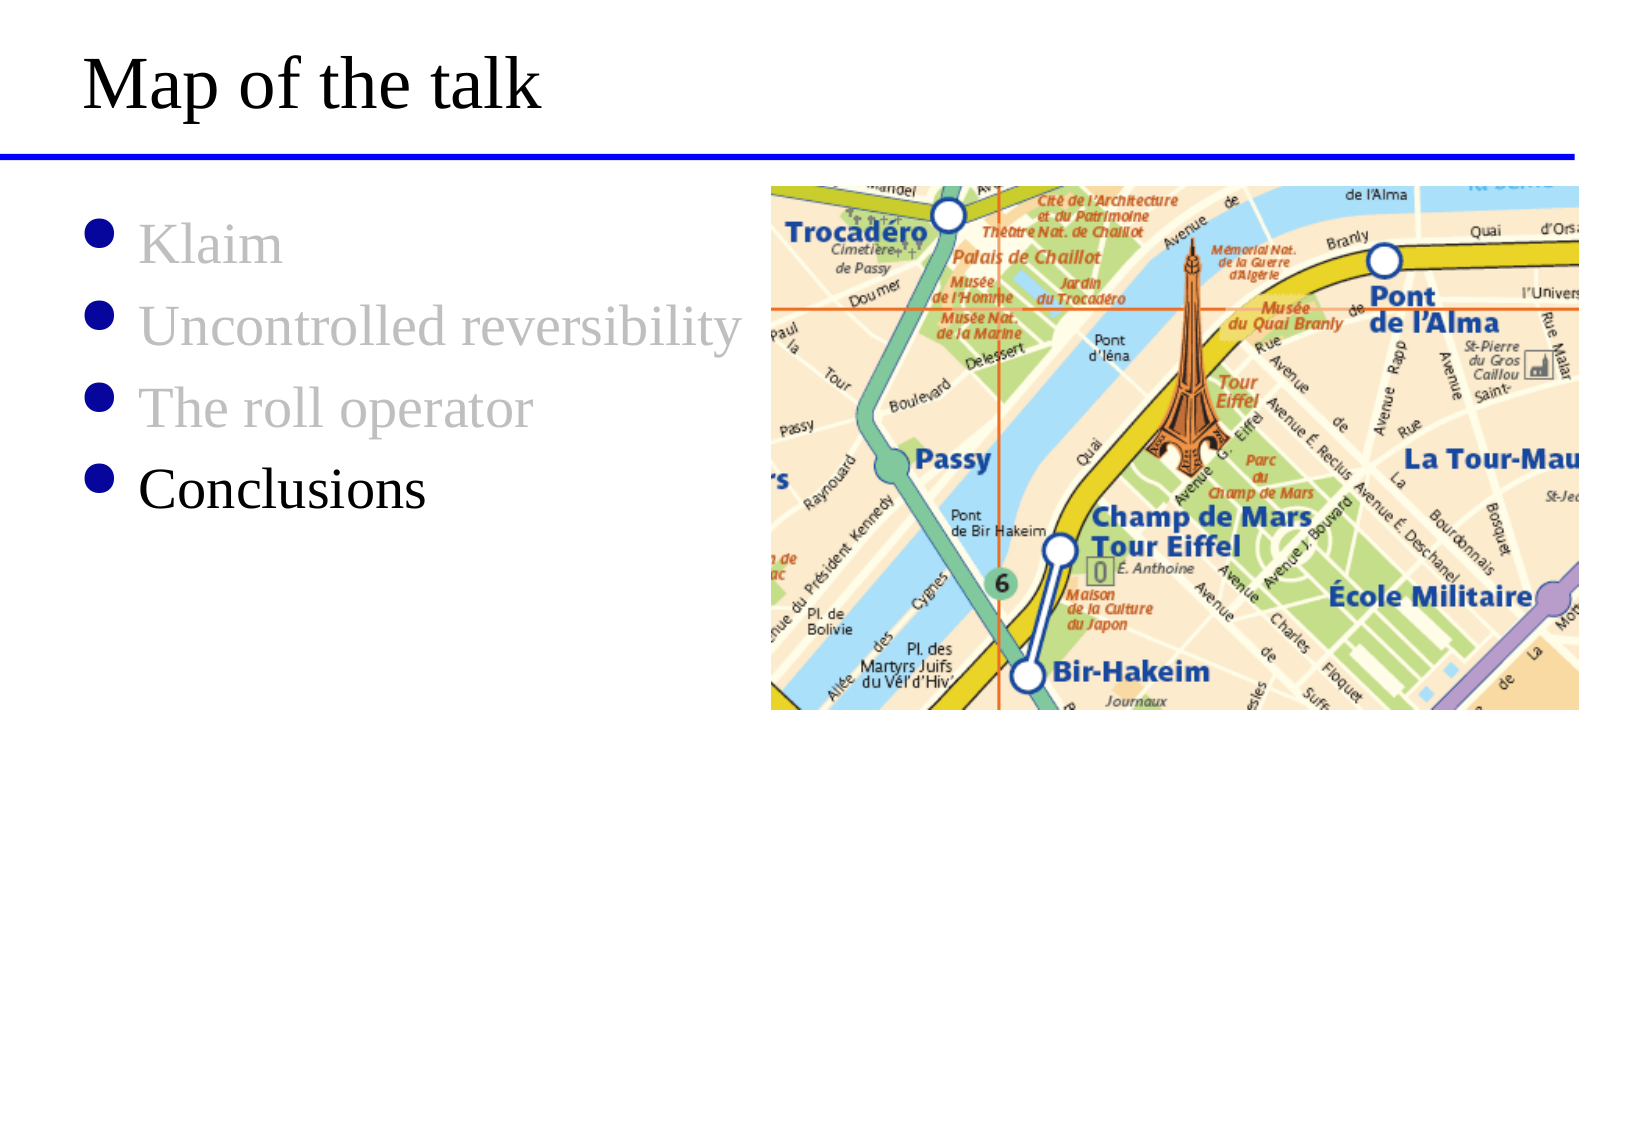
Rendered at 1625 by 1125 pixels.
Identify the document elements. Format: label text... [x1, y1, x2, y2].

picture [770, 186, 1580, 711]
title Map of the talk [67, 27, 1544, 131]
list Klaim Uncontrolled reversibility The roll operator Conclusions [67, 198, 1478, 1061]
